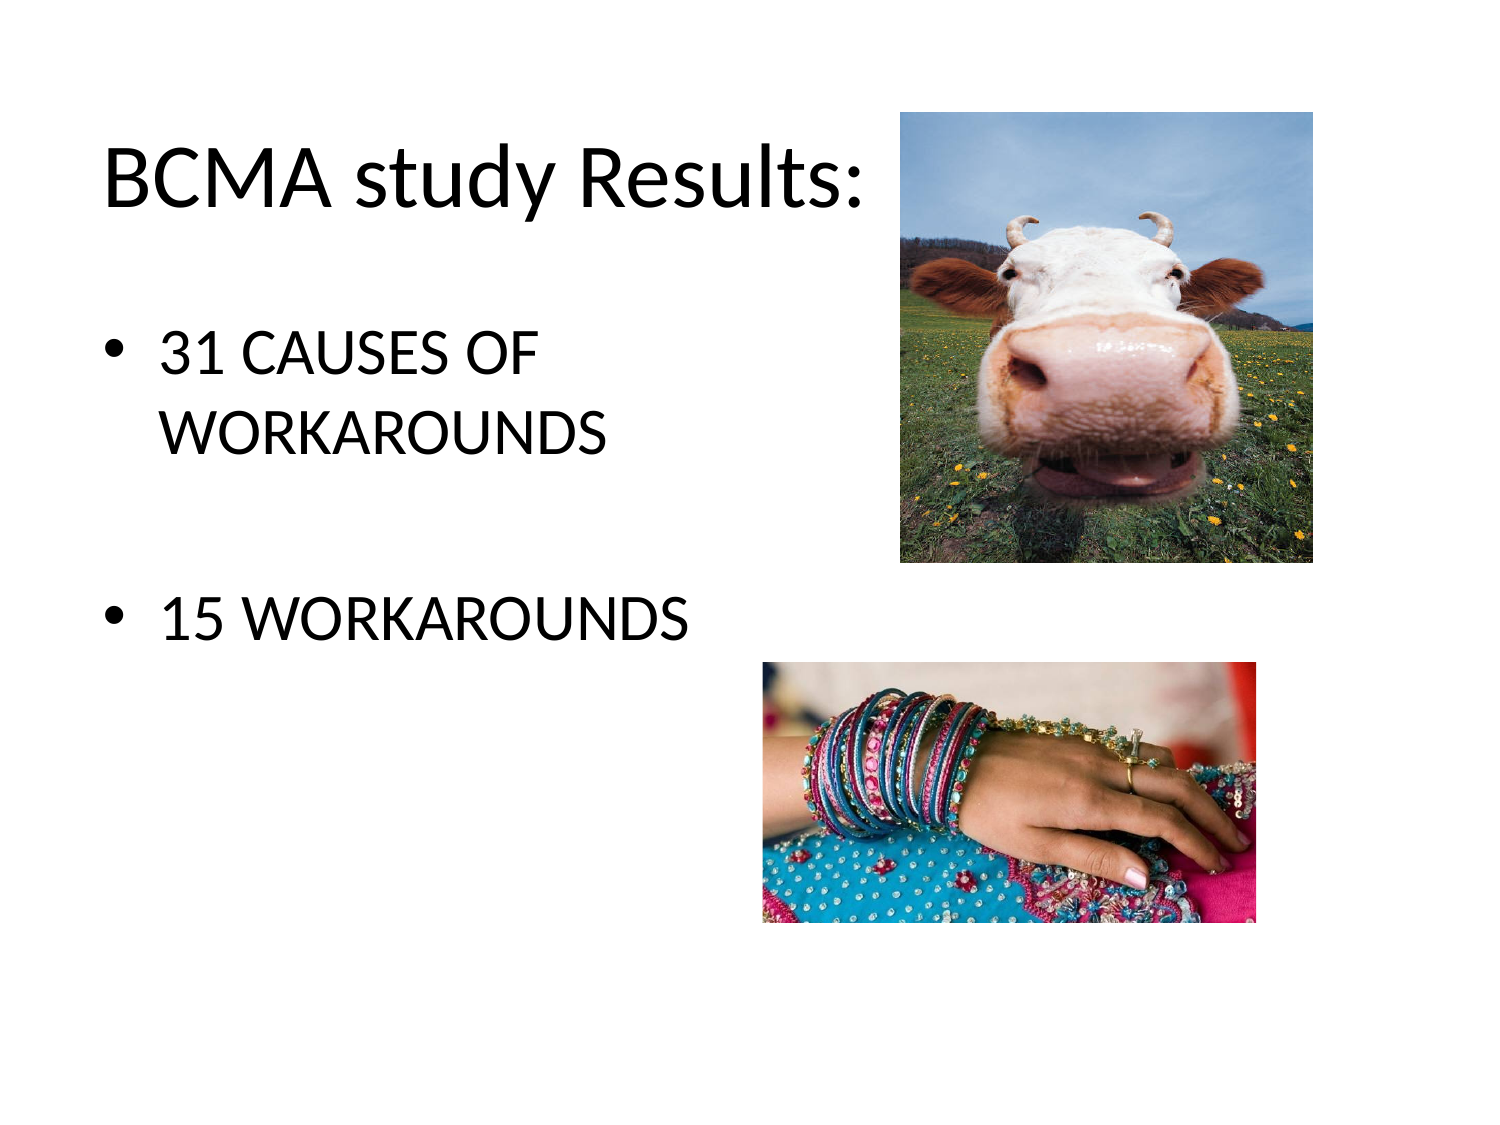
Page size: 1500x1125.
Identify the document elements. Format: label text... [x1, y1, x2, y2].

title BCMA study Results: [87, 77, 1425, 266]
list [899, 112, 1313, 563]
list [762, 662, 1257, 923]
list 31 CAUSES OF WORKAROUNDS 15 WORKAROUNDS [87, 299, 800, 963]
